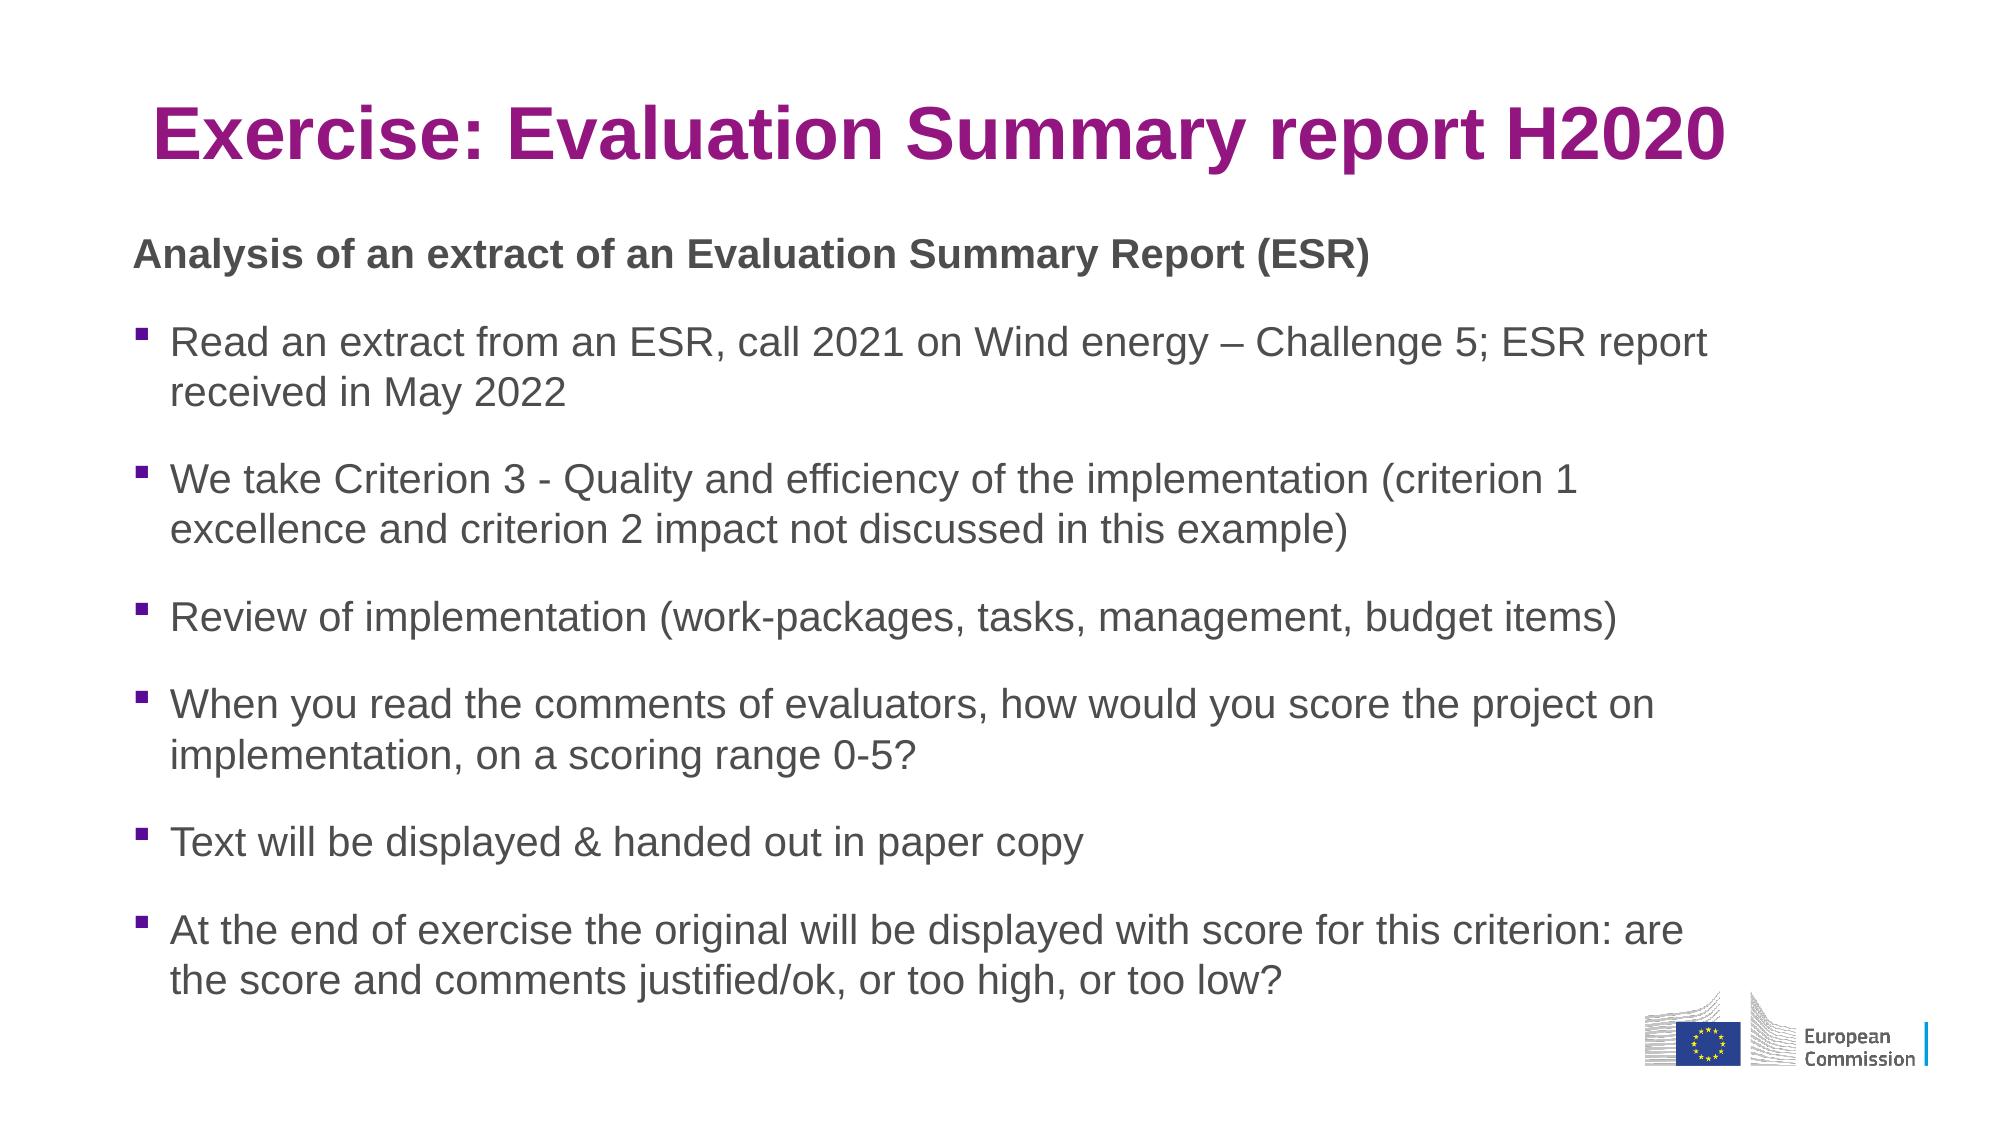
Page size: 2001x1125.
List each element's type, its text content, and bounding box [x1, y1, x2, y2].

list Analysis of an extract of an Evaluation Summary Report (ESR) Read an extract from an ESR, call 2021 on Wind energy – Challenge 5; ESR report received in May 2022 We take Criterion 3 - Quality and efficiency of the implementation (criterion 1 excellence and criterion 2 impact not discussed in this example) Review of implementation (work-packages, tasks, management, budget items) When you read the comments of evaluators, how would you score the project on implementation, on a scoring range 0-5? Text will be displayed & handed out in paper copy At the end of exercise the original will be displayed with score for this criterion: are the score and comments justified/ok, or too high, or too low? [117, 219, 1734, 865]
picture [1645, 991, 1928, 1066]
title Exercise: Evaluation Summary report H2020 [137, 76, 1863, 176]
